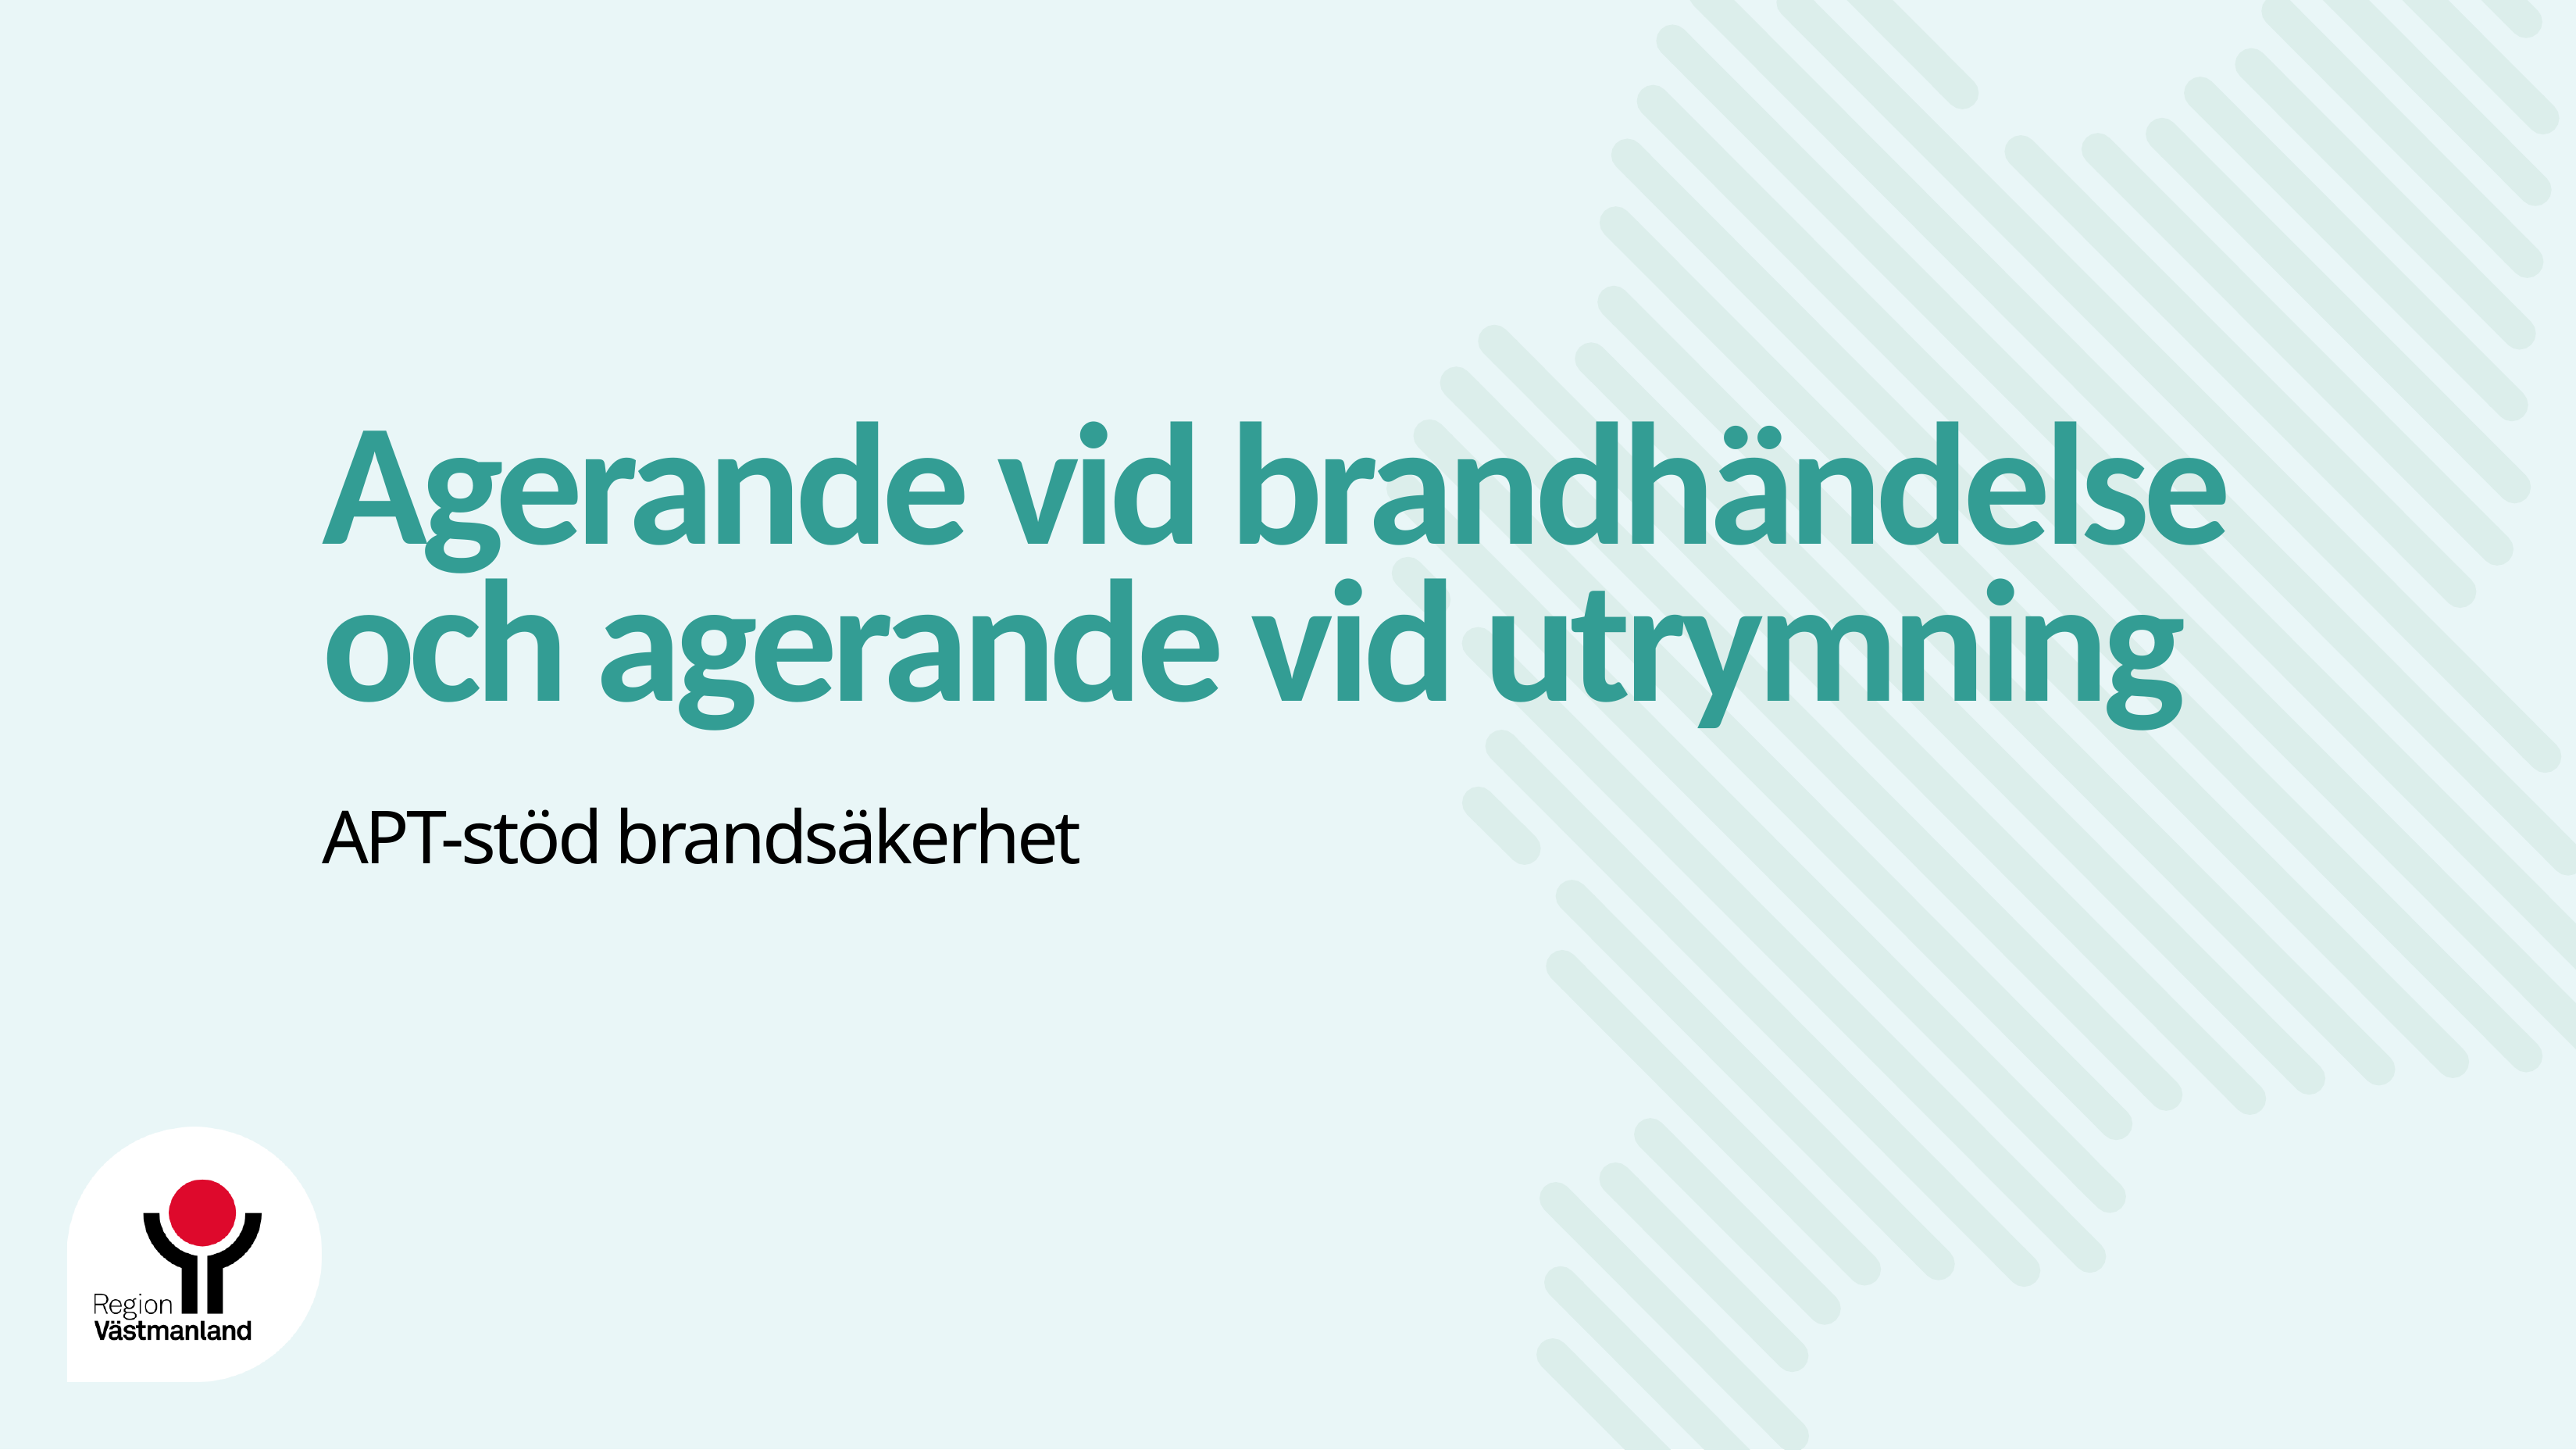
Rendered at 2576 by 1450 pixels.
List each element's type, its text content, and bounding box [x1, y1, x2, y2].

subtitle APT-stöd brandsäkerhet [322, 805, 2069, 1113]
title Agerande vid brandhändelse och agerande vid utrymning [322, 305, 2257, 742]
picture [66, 1127, 322, 1382]
